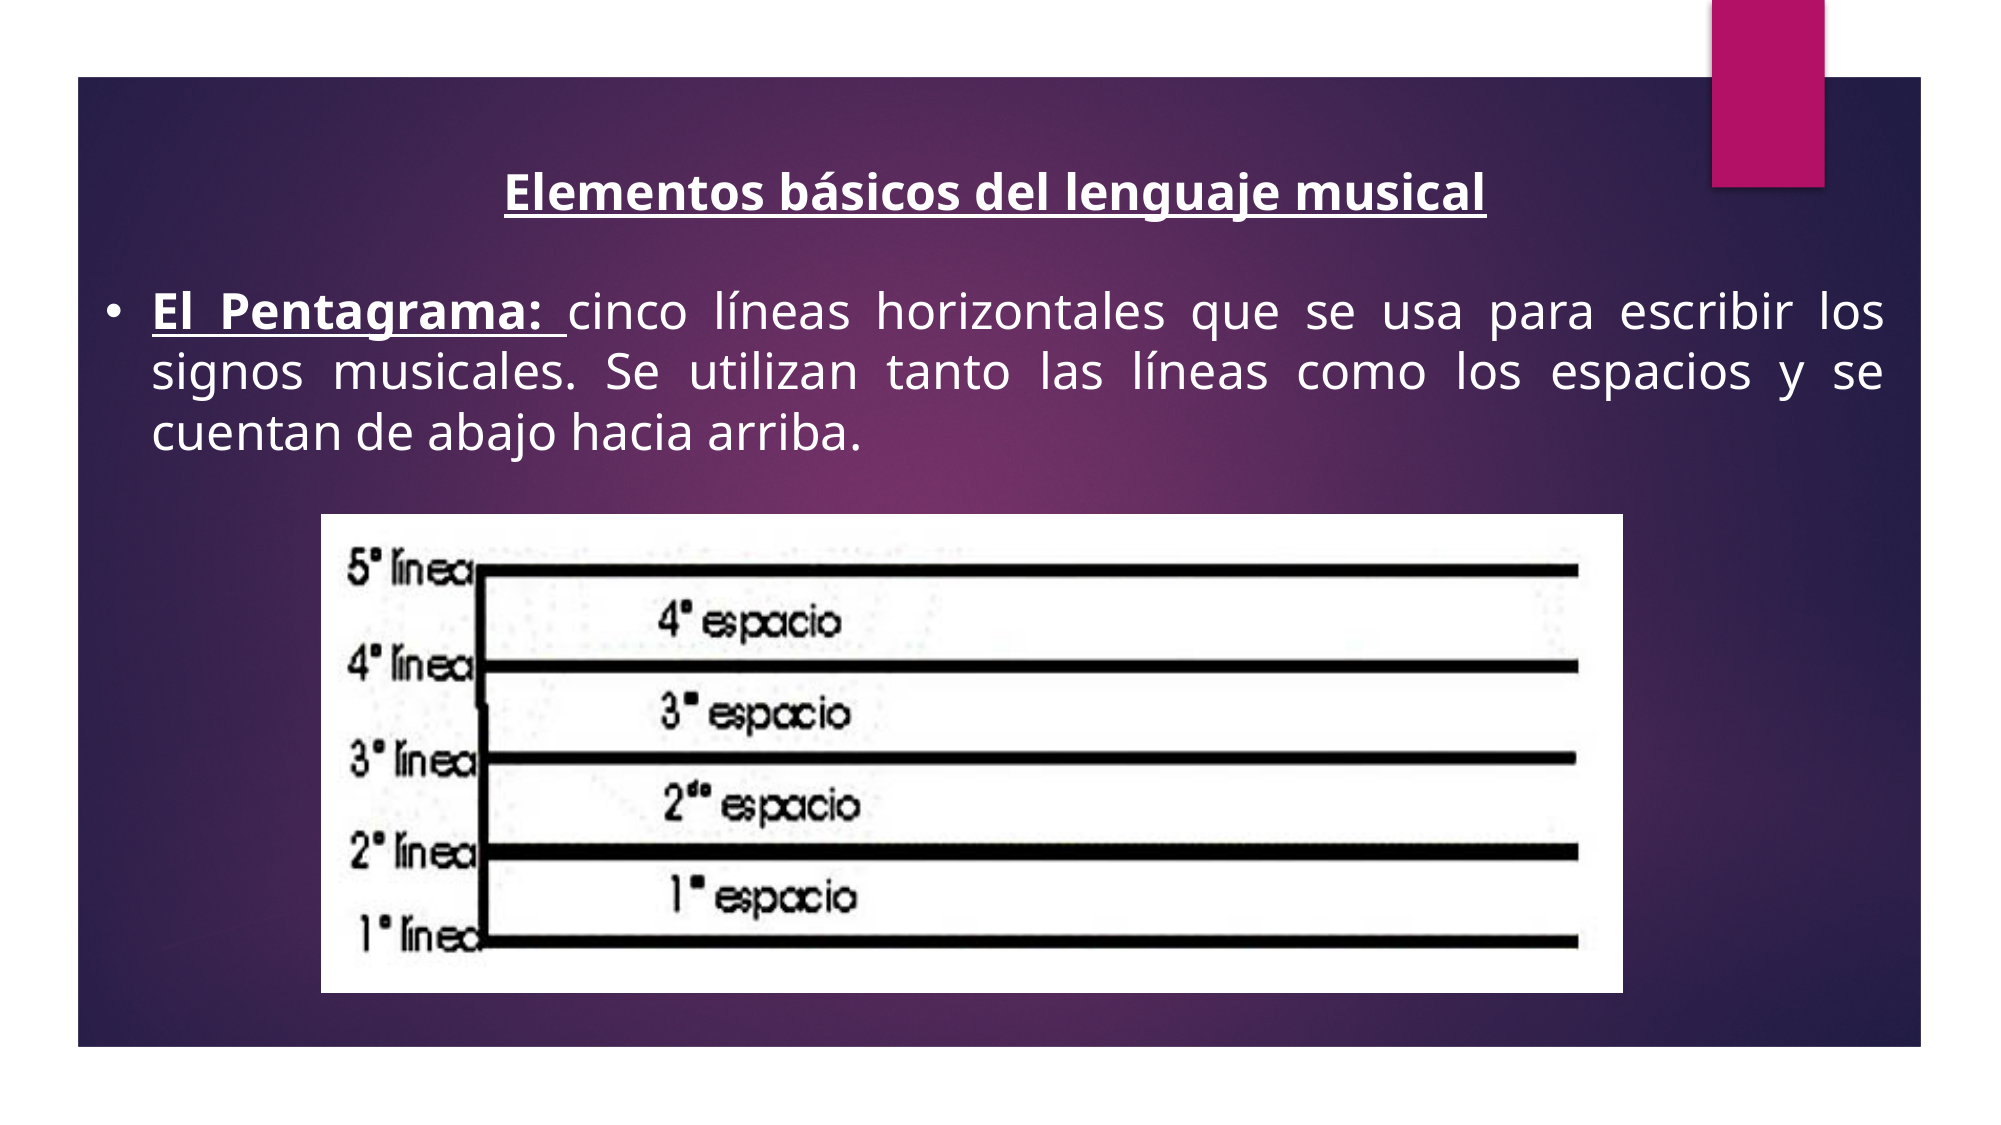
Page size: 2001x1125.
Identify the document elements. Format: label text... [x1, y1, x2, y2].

picture [321, 513, 1624, 993]
text_box Elementos básicos del lenguaje musical El Pentagrama: cinco líneas horizontales que se usa para escribir los signos musicales. Se utilizan tanto las líneas como los espacios y se cuentan de abajo hacia arriba. [90, 92, 1902, 528]
